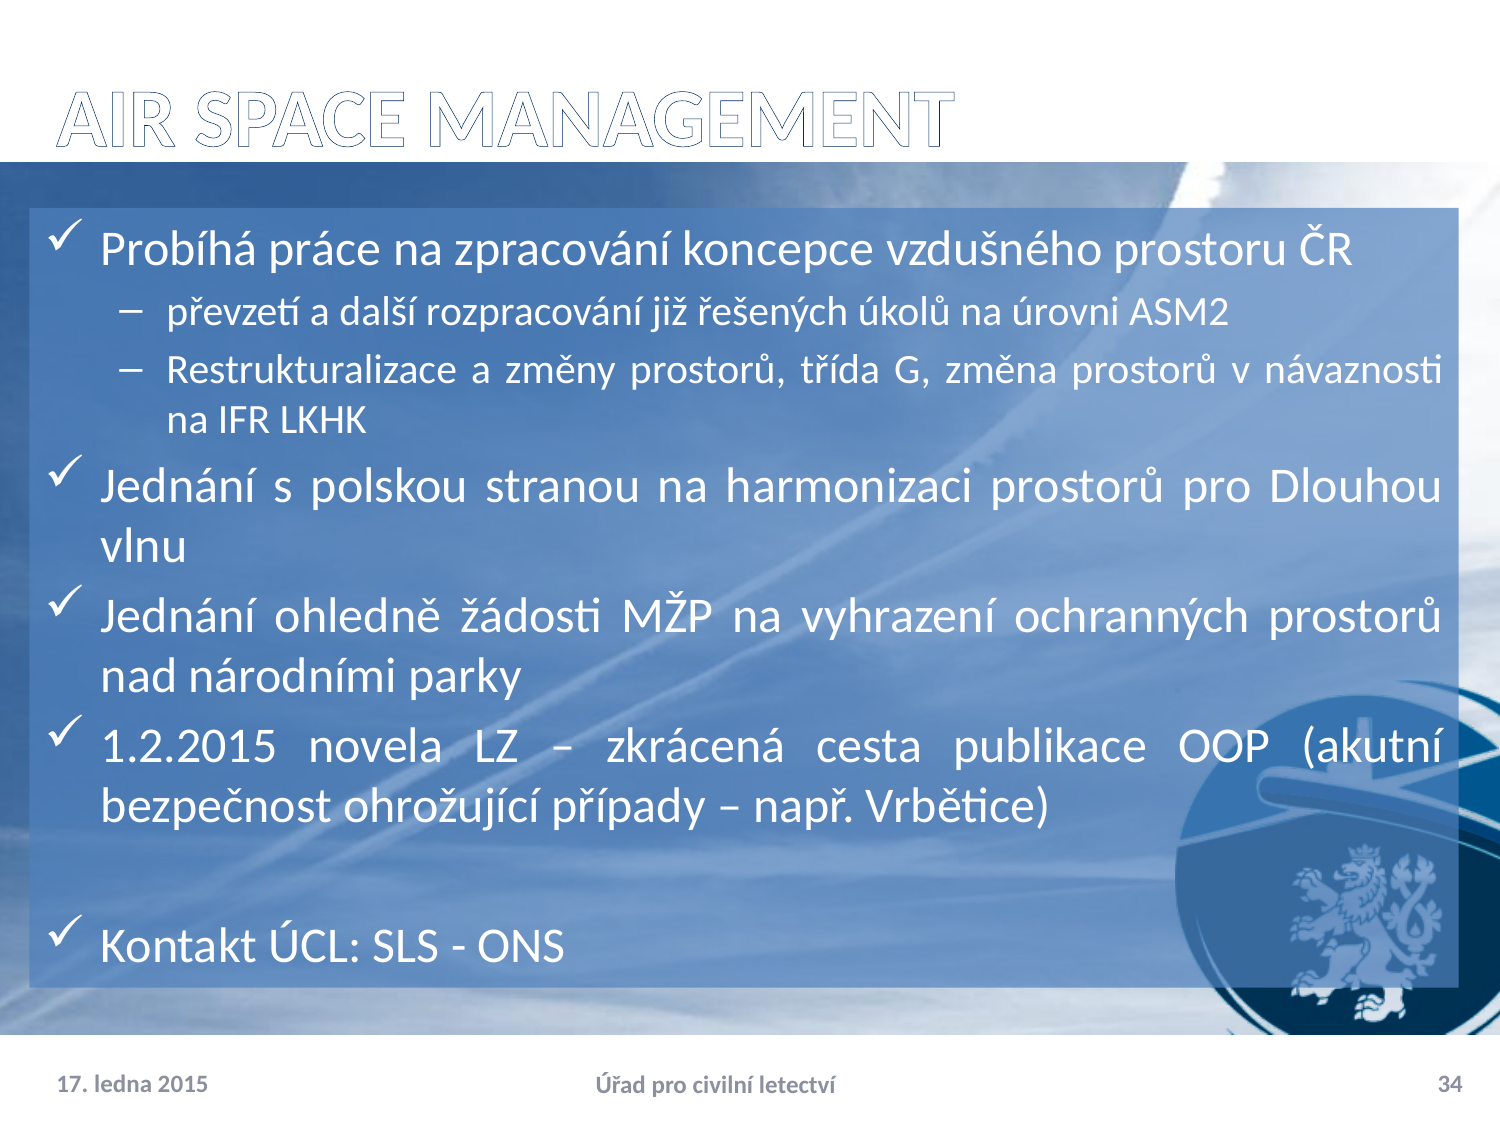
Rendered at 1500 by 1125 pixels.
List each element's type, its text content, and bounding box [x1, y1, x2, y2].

picture [0, 162, 1500, 1035]
footer Úřad pro civilní letectví [385, 1053, 1047, 1114]
slide_number 34 [1128, 1052, 1478, 1113]
list Probíhá práce na zpracování koncepce vzdušného prostoru ČR převzetí a další rozpracování již řešených úkolů na úrovni ASM2 Restrukturalizace a změny prostorů, třída G, změna prostorů v návaznosti na IFR LKHK Jednání s polskou stranou na harmonizaci prostorů pro Dlouhou vlnu Jednání ohledně žádosti MŽP na vyhrazení ochranných prostorů nad národními parky 1.2.2015 novela LZ – zkrácená cesta publikace OOP (akutní bezpečnost ohrožující případy – např. Vrbětice) Kontakt ÚCL: SLS - ONS [29, 207, 1459, 988]
slide_number 17. ledna 2015 [41, 1052, 392, 1113]
title Air Space Management [41, 19, 1392, 207]
